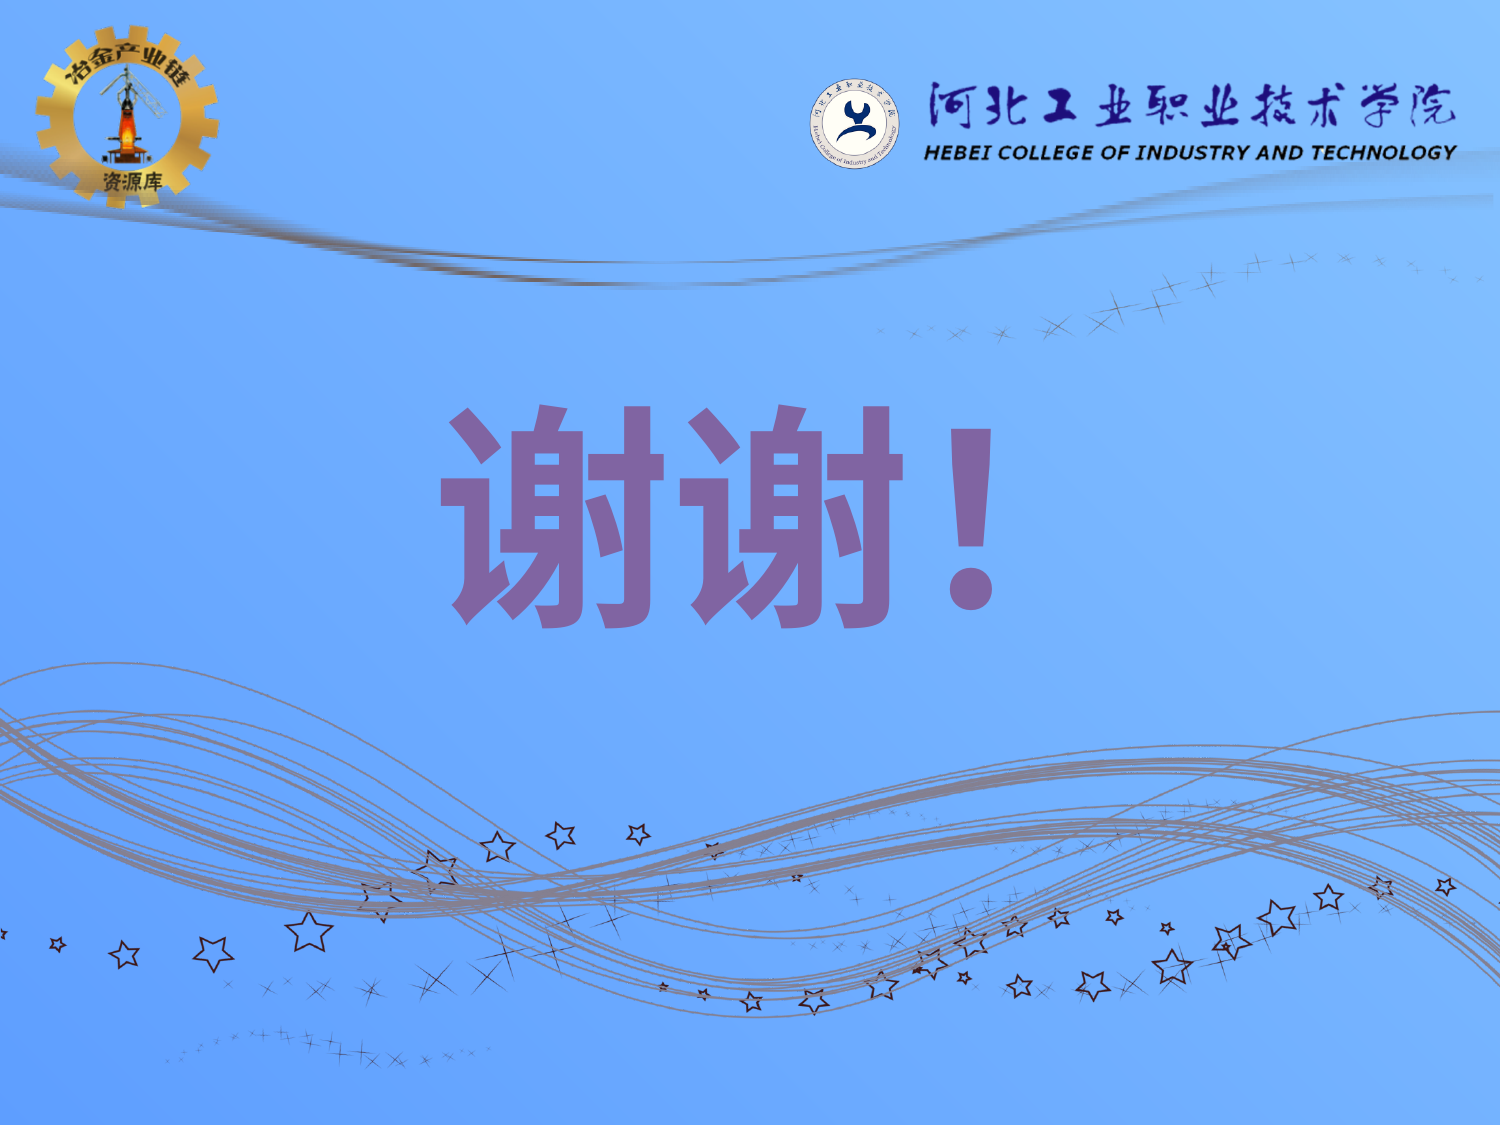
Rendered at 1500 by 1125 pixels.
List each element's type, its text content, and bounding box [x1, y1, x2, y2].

text_box 谢谢！ [289, 454, 1294, 587]
picture [0, 19, 1500, 445]
picture [0, 589, 1500, 1125]
